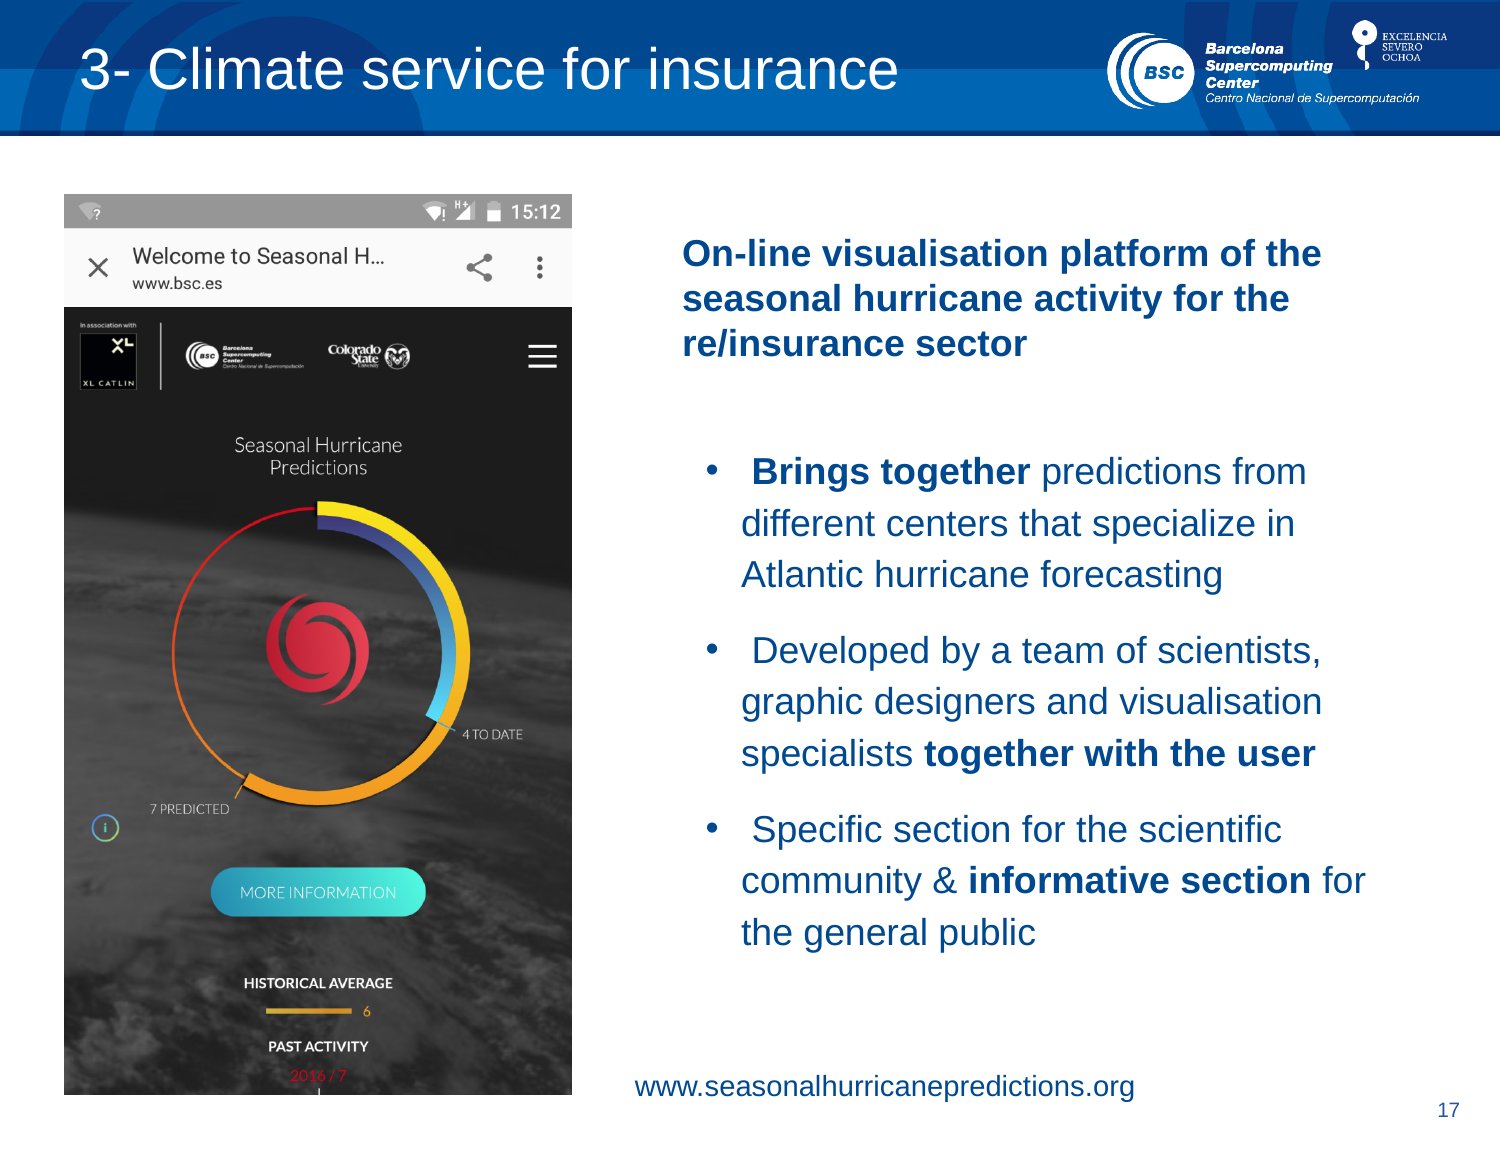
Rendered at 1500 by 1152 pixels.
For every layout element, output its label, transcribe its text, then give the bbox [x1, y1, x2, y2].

text_box On-line visualisation platform of the seasonal hurricane activity for the re/insurance sector [667, 221, 1483, 372]
text_box www.seasonalhurricanepredictions.org [620, 1060, 1388, 1110]
text_box Brings together predictions from different centers that specialize in Atlantic hurricane forecasting Developed by a team of scientists, graphic designers and visualisation specialists together with the user Specific section for the scientific community & informative section for the general public [690, 433, 1436, 960]
title 3- Climate service for insurance [65, 23, 1081, 138]
picture [64, 194, 572, 1095]
picture [0, 0, 1500, 136]
